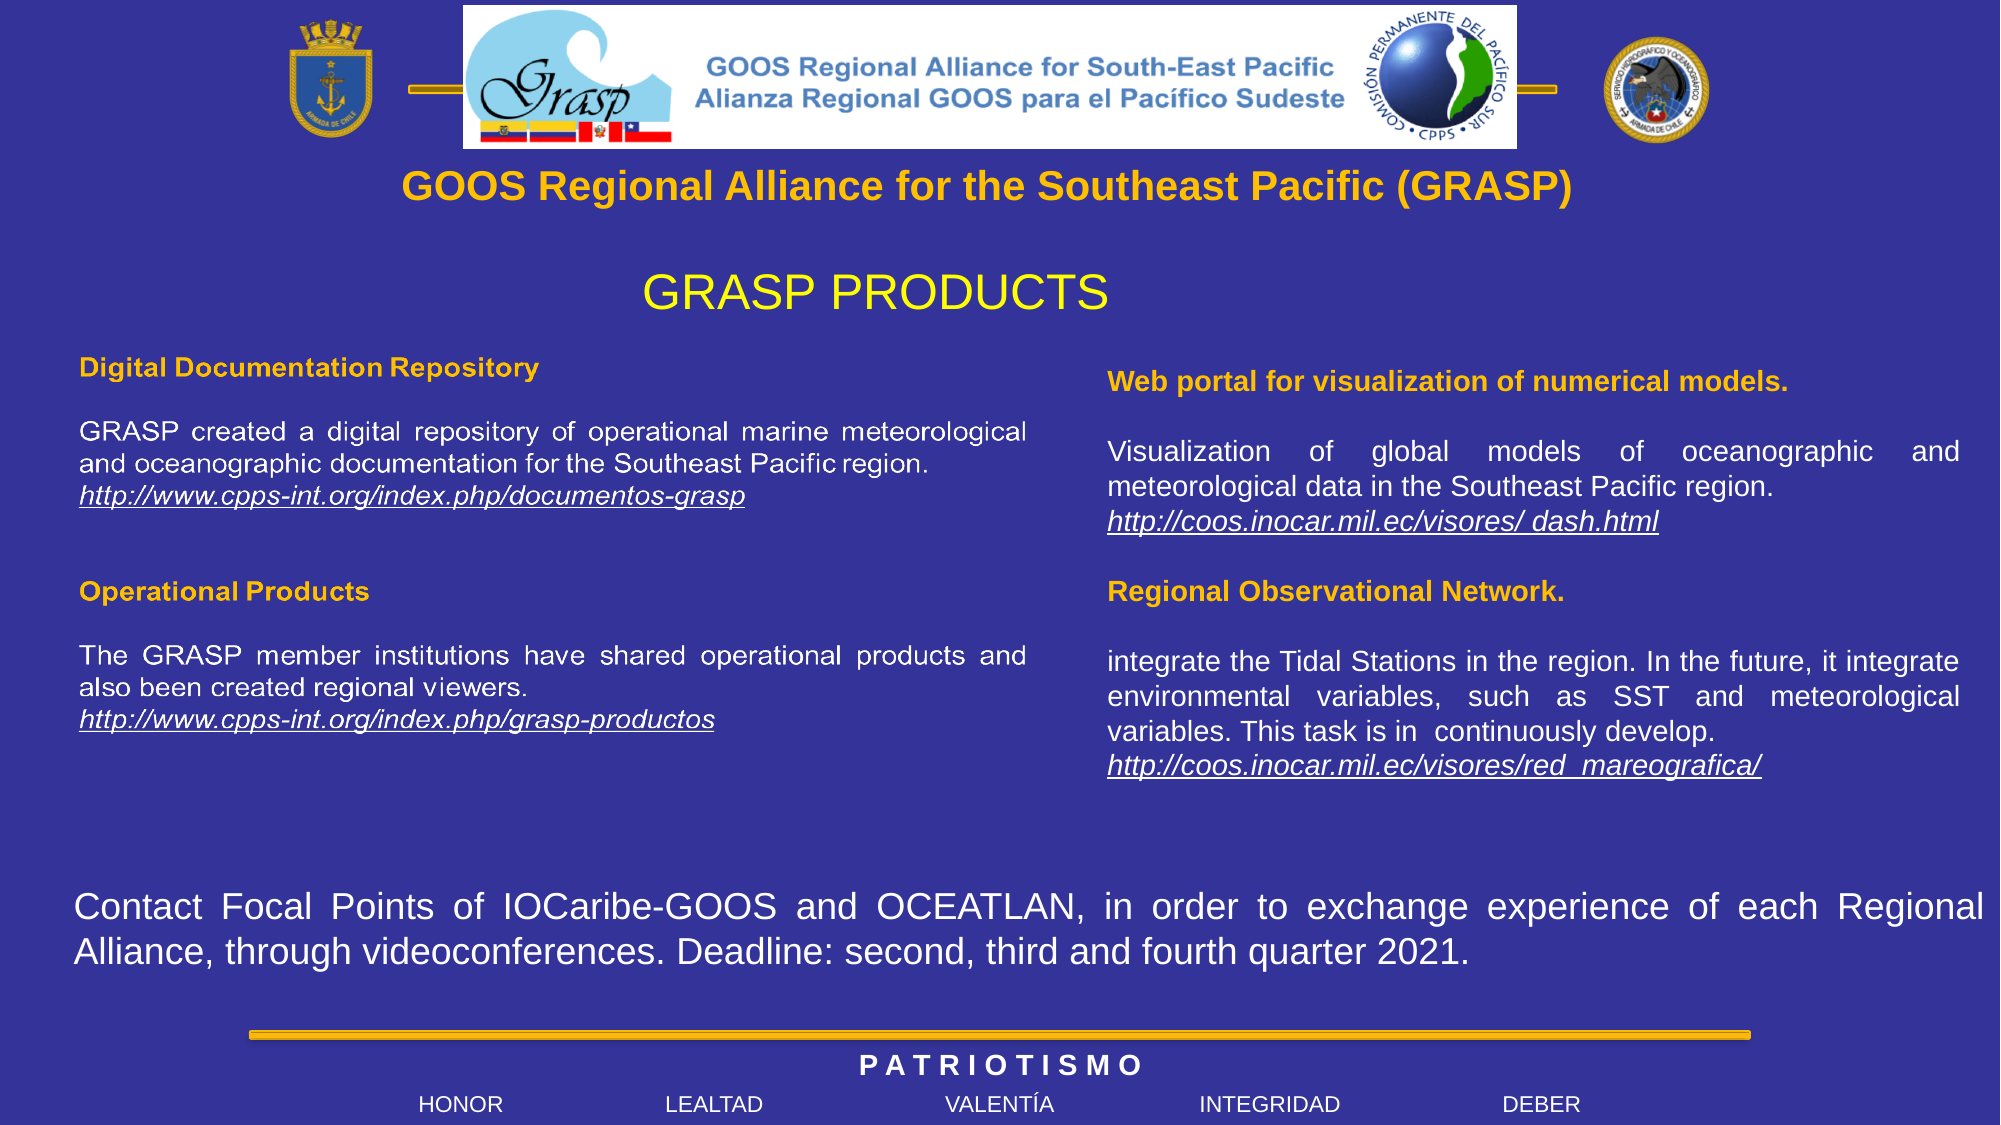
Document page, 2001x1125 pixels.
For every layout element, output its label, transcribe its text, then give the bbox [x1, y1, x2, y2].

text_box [249, 1035, 1751, 1125]
picture [279, 12, 382, 144]
text_box GRASP PRODUCTS [249, 252, 1517, 327]
text_box Web portal for visualization of numerical models. Visualization of global models of oceanographic and meteorological data in the Southeast Pacific region. http://coos.inocar.mil.ec/visores/ dash.html Regional Observational Network. integrate the Tidal Stations in the region. In the future, it integrate environmental variables, such as SST and meteorological variables. This task is in continuously develop. http://coos.inocar.mil.ec/visores/red_mareografica/ [1092, 354, 1977, 790]
picture [1597, 30, 1716, 150]
text_box [409, 85, 458, 94]
text_box [1521, 85, 1557, 94]
text_box Contact Focal Points of IOCaribe-GOOS and OCEATLAN, in order to exchange experience of each Regional Alliance, through videoconferences. Deadline: second, third and fourth quarter 2021. [58, 874, 2000, 1025]
text_box GOOS Regional Alliance for the Southeast Pacific (GRASP) [101, 151, 1874, 267]
picture [60, 342, 1045, 839]
picture [463, 4, 1517, 150]
